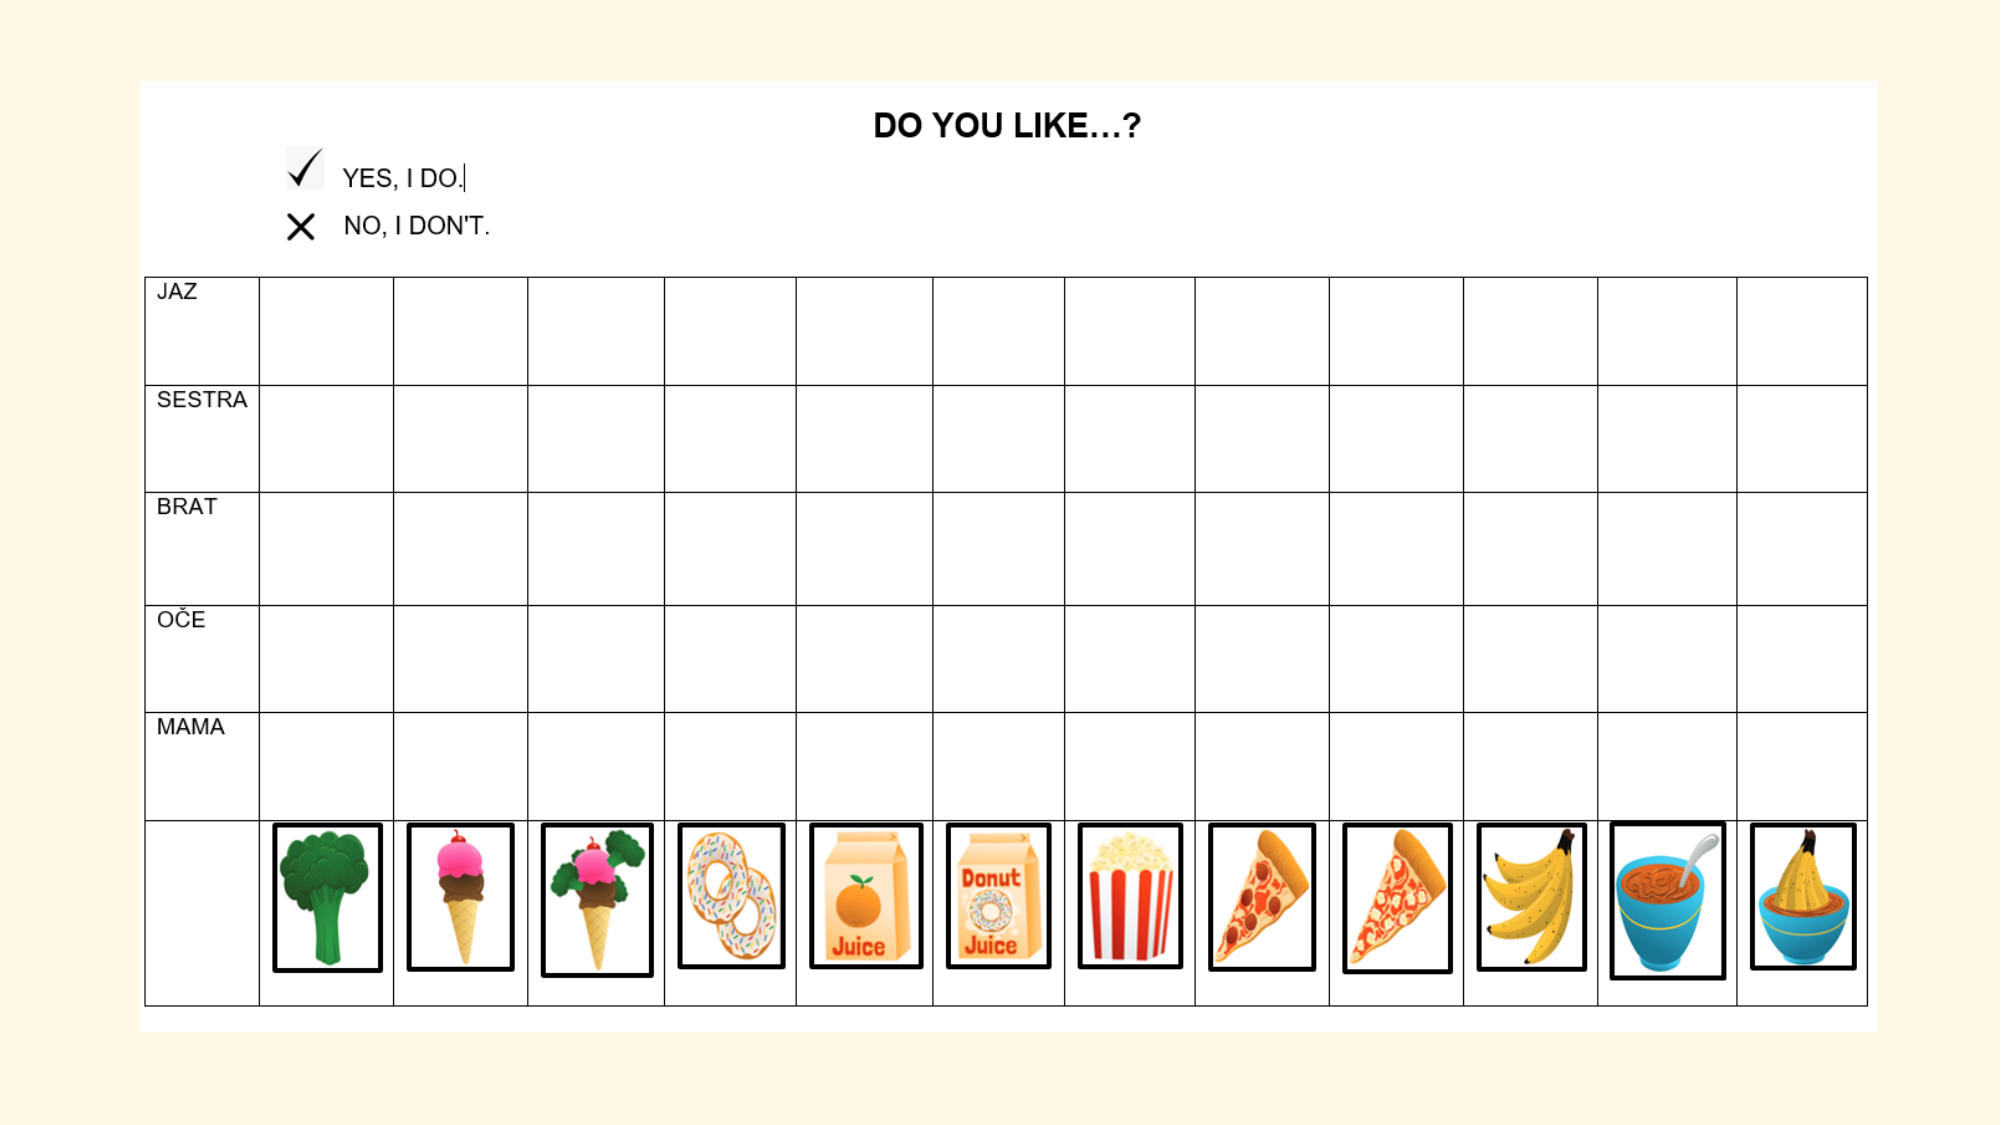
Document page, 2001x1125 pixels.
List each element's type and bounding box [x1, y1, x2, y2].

list [140, 81, 1878, 1032]
